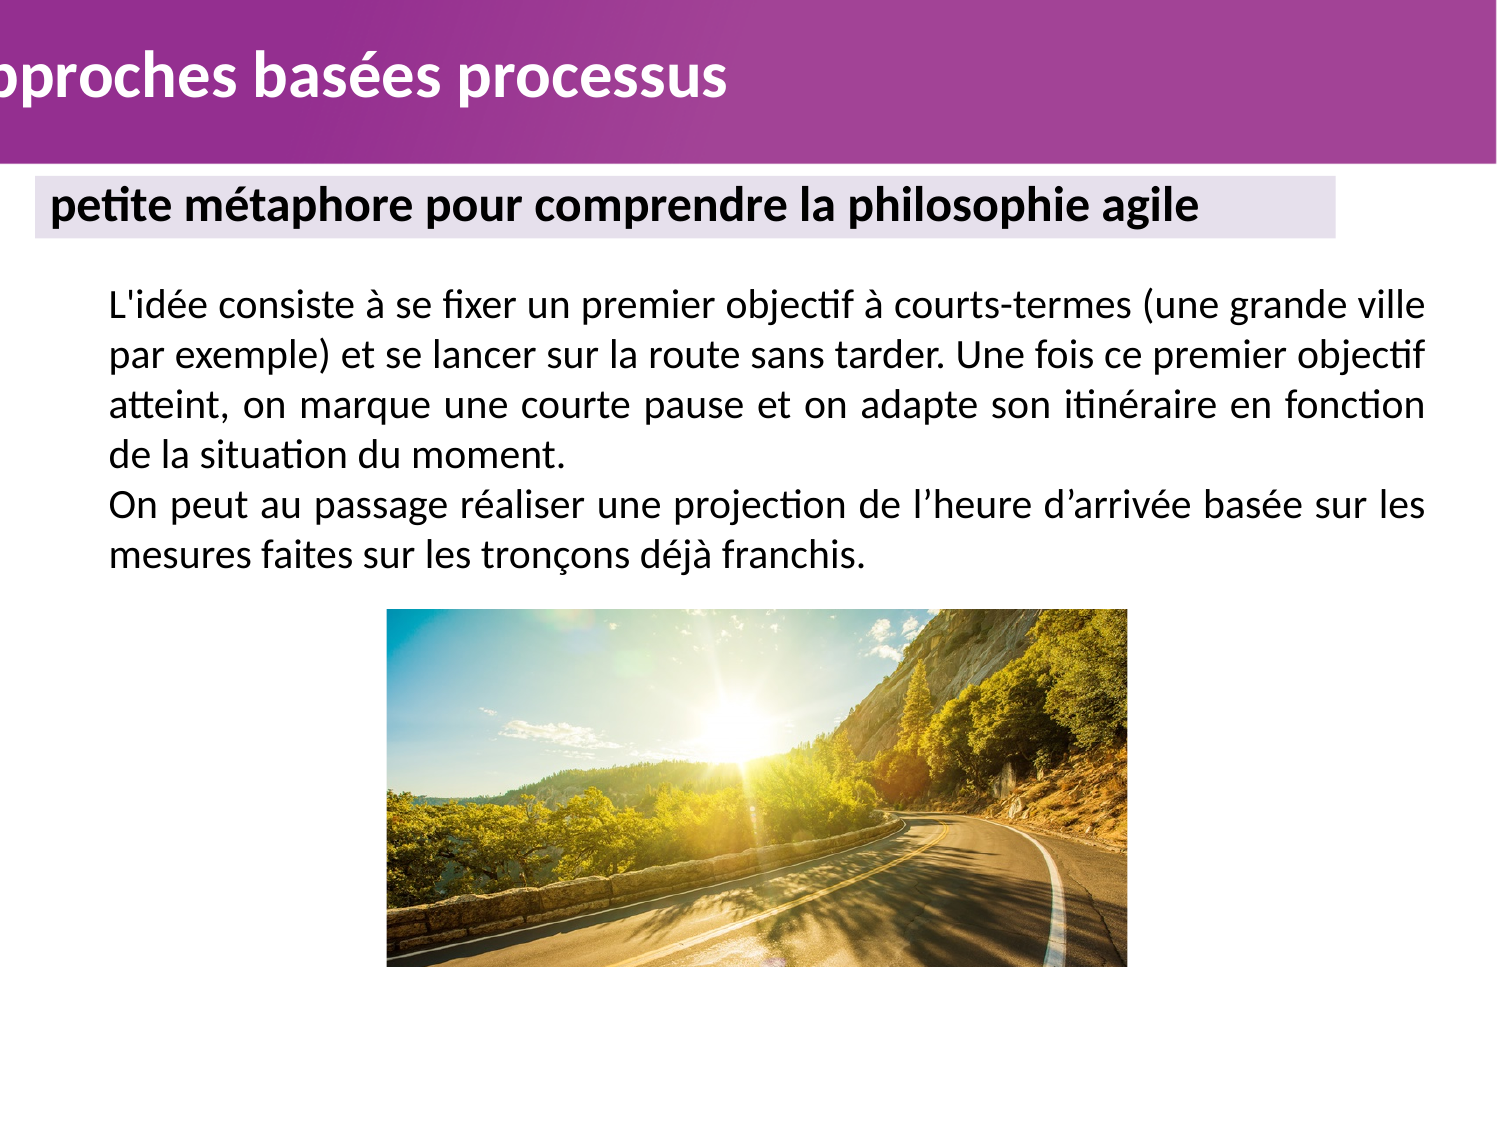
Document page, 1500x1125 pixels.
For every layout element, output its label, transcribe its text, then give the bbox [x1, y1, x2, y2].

picture [0, 0, 1498, 1120]
text_box L'idée consiste à se fixer un premier objectif à courts-termes (une grande ville par exemple) et se lancer sur la route sans tarder. Une fois ce premier objectif atteint, on marque une courte pause et on adapte son itinéraire en fonction de la situation du moment. On peut au passage réaliser une projection de l’heure d’arrivée basée sur les mesures faites sur les tronçons déjà franchis. [93, 269, 1442, 535]
text_box Approches basées processus [0, 23, 894, 119]
text_box petite métaphore pour comprendre la philosophie agile [35, 175, 1336, 239]
